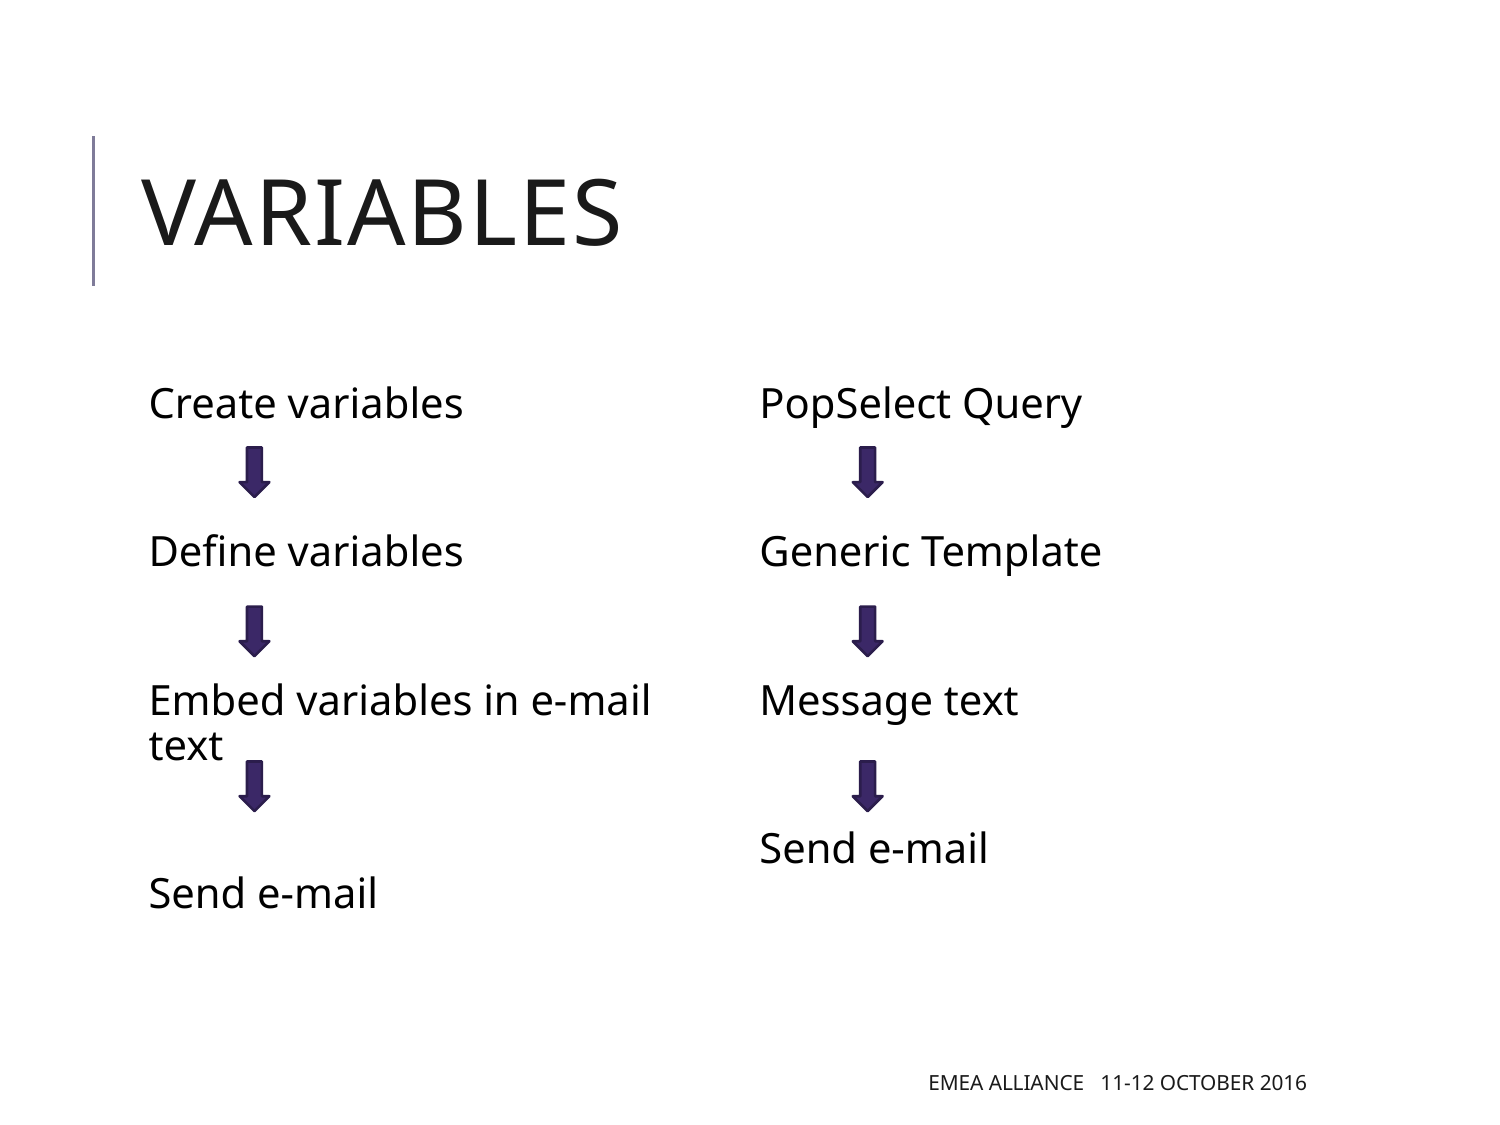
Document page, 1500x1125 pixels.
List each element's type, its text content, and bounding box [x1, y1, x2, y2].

footer EMEA Alliance 11-12 October 2016 [595, 1061, 1322, 1107]
text_box [851, 605, 884, 658]
list Create variables Define variables Embed variables in e-mail text Send e-mail [126, 375, 711, 1035]
text_box [851, 446, 884, 498]
title variables [126, 96, 1322, 342]
text_box [851, 760, 884, 813]
list PopSelect Query Generic Template Message text Send e-mail [736, 375, 1322, 1035]
text_box [238, 760, 271, 813]
text_box [238, 605, 271, 658]
text_box [238, 446, 271, 498]
